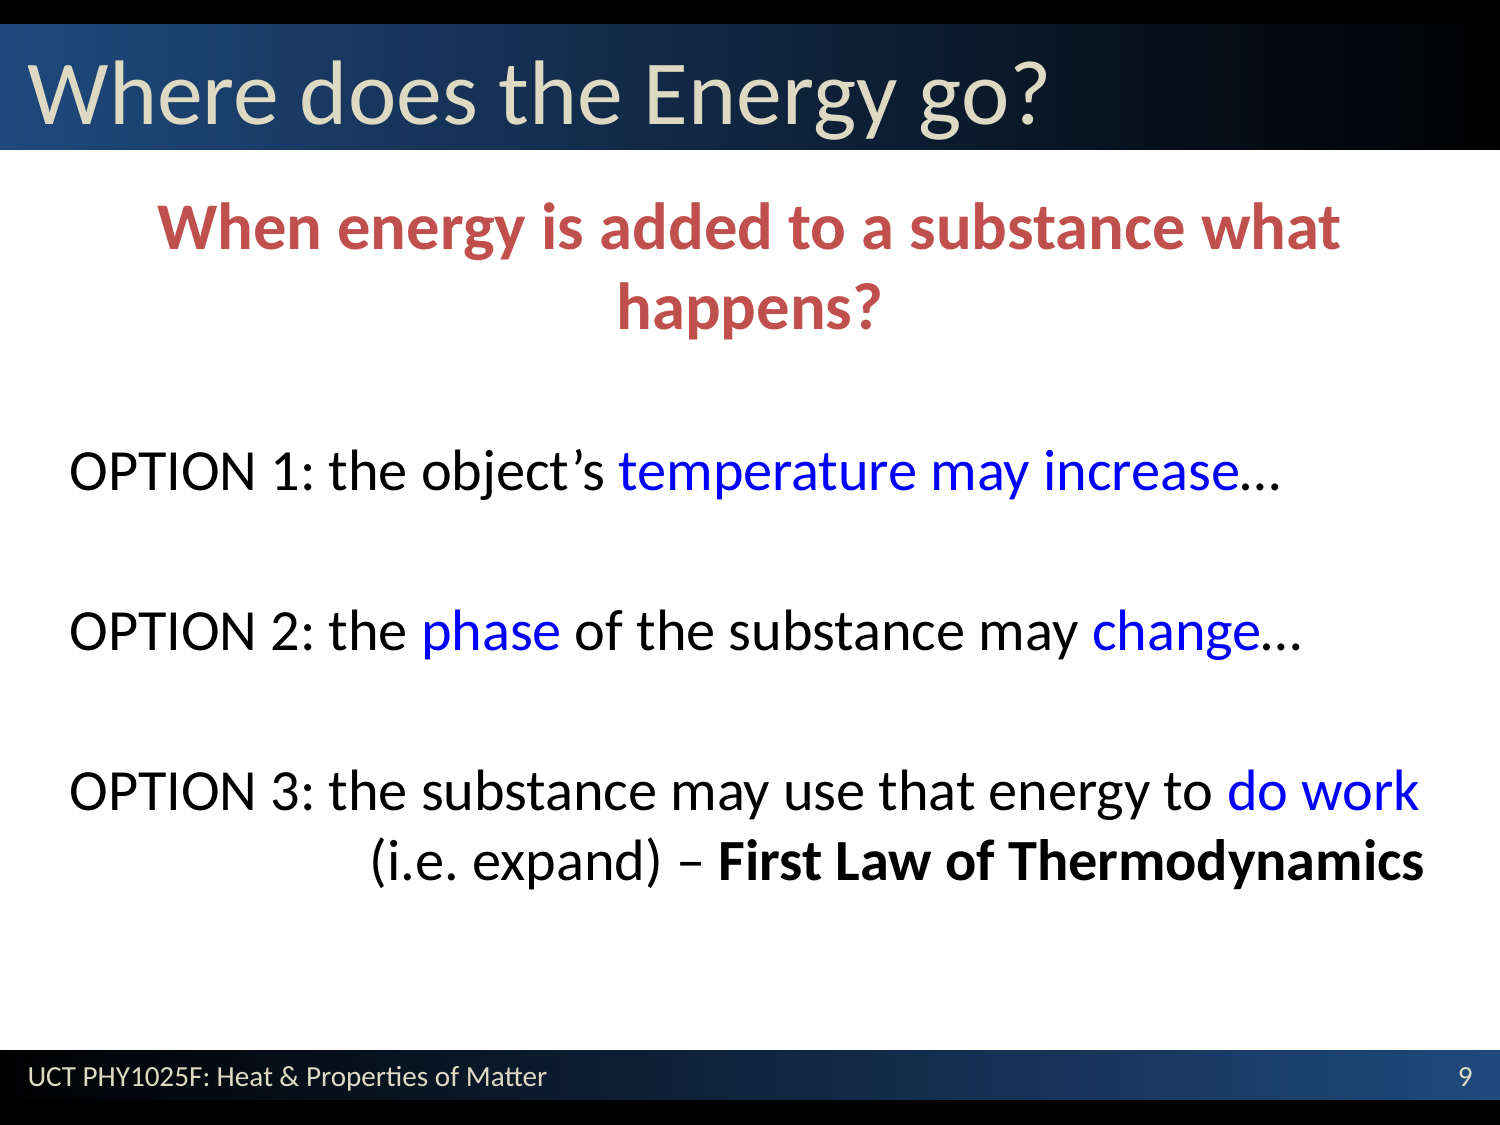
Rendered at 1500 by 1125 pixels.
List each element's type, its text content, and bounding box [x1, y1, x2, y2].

title Where does the Energy go? [12, 24, 1488, 150]
text_box When energy is added to a substance what happens? OPTION 1: the object’s temperature may increase… OPTION 2: the phase of the substance may change… OPTION 3: the substance may use that energy to do work (i.e. expand) – First Law of Thermodynamics [24, 174, 1475, 1025]
